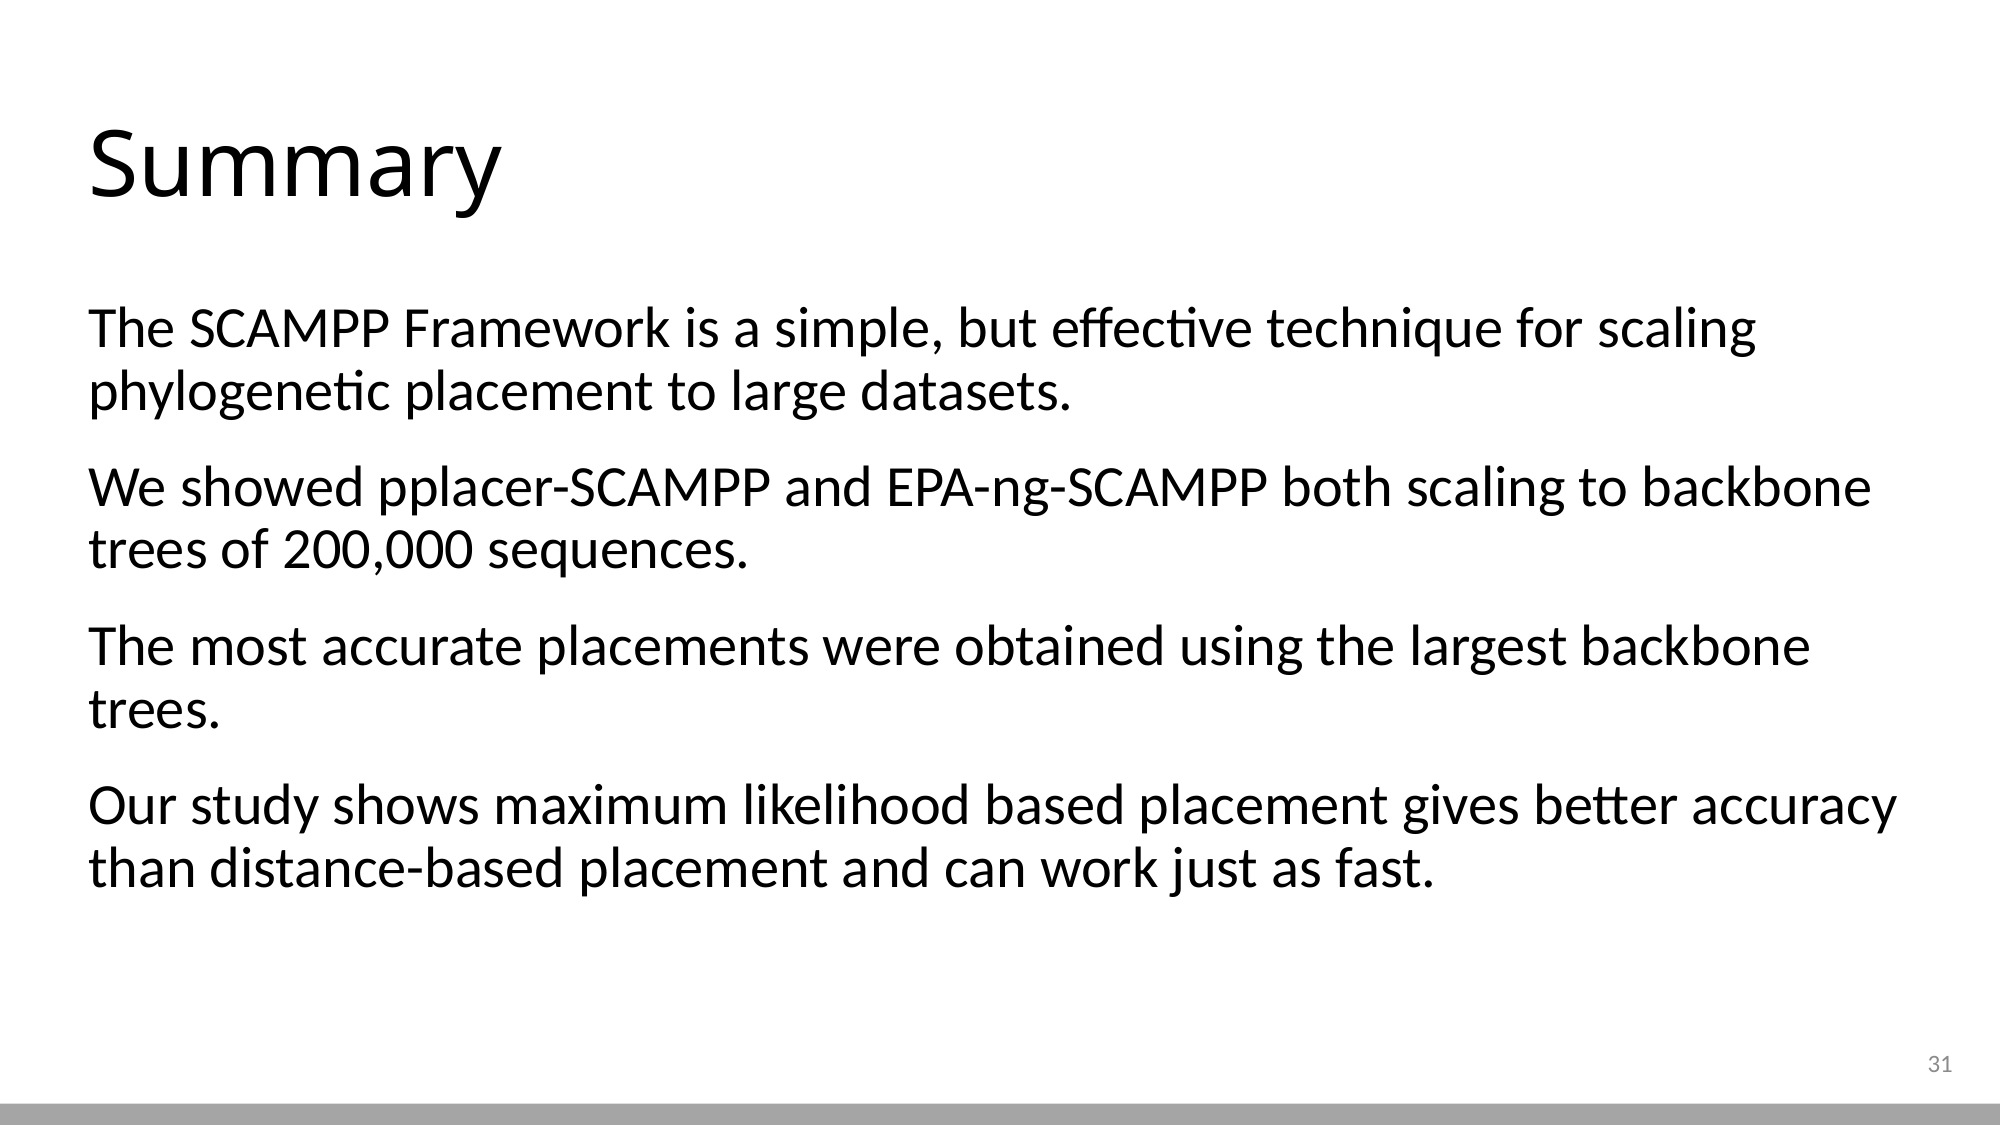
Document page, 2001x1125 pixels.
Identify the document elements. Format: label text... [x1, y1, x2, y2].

list The SCAMPP Framework is a simple, but effective technique for scaling phylogenetic placement to large datasets. We showed pplacer-SCAMPP and EPA-ng-SCAMPP both scaling to backbone trees of 200,000 sequences. The most accurate placements were obtained using the largest backbone trees. Our study shows maximum likelihood based placement gives better accuracy than distance-based placement and can work just as fast. [68, 276, 1932, 1000]
slide_number 31 [1853, 1019, 1974, 1106]
title Summary [68, 97, 1932, 252]
